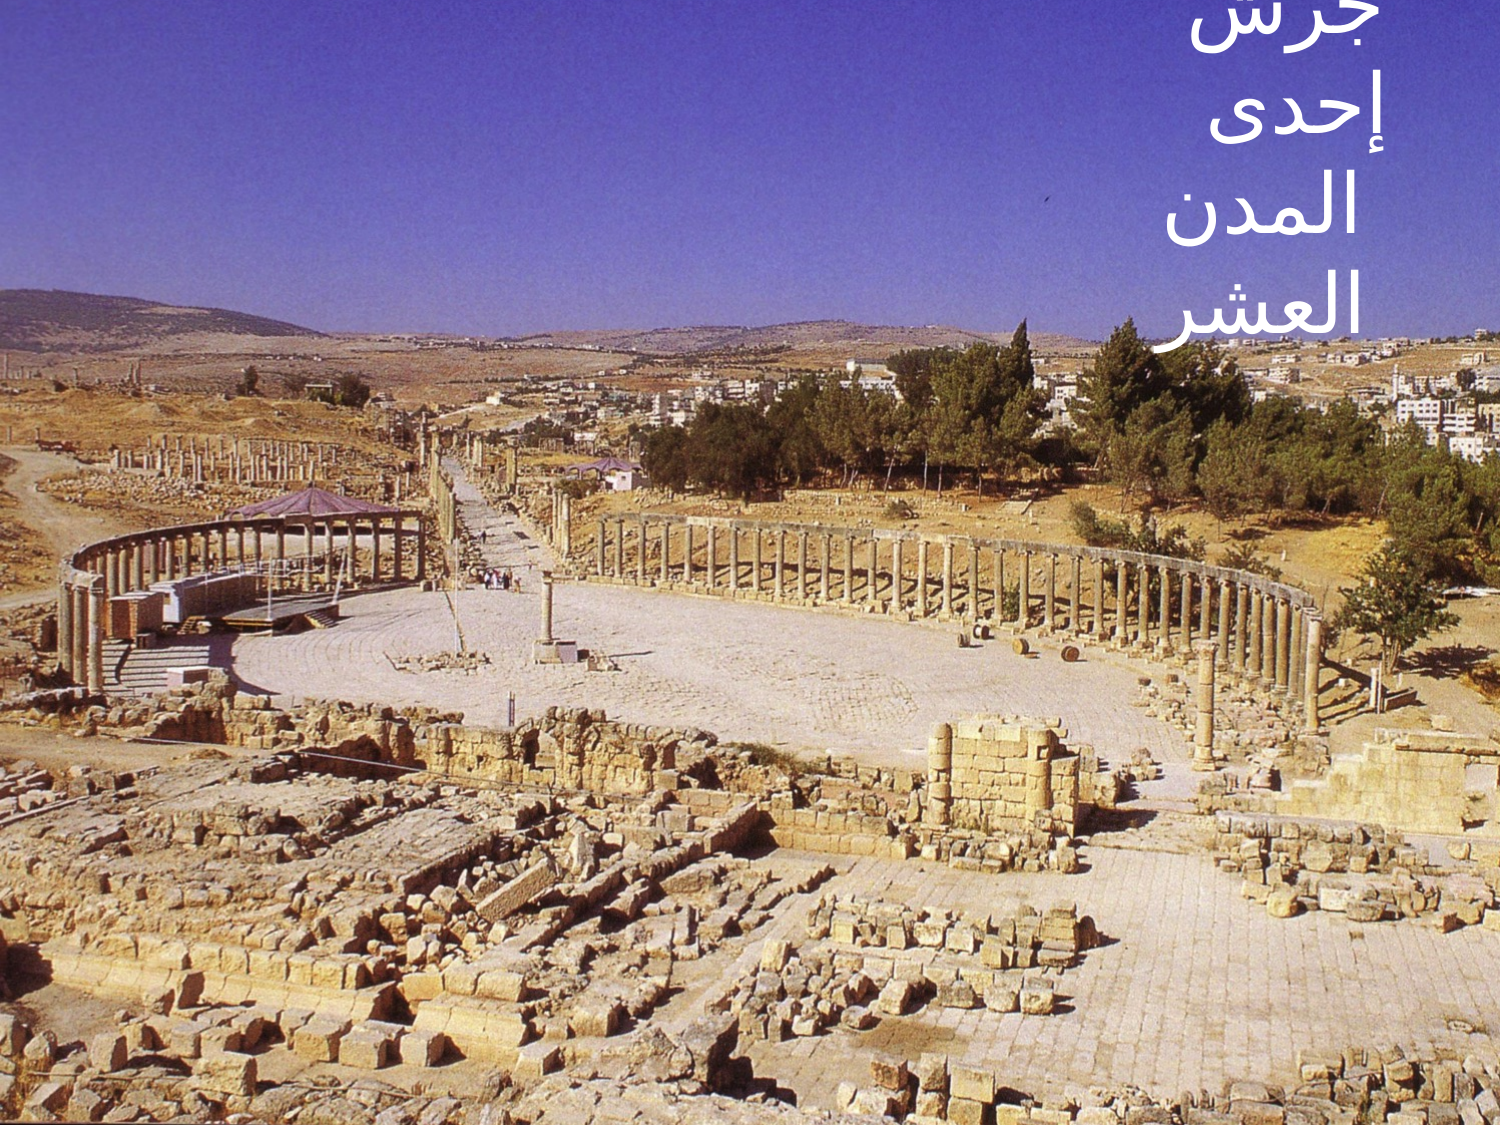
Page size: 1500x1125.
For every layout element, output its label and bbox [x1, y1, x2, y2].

list [0, 0, 1500, 1125]
